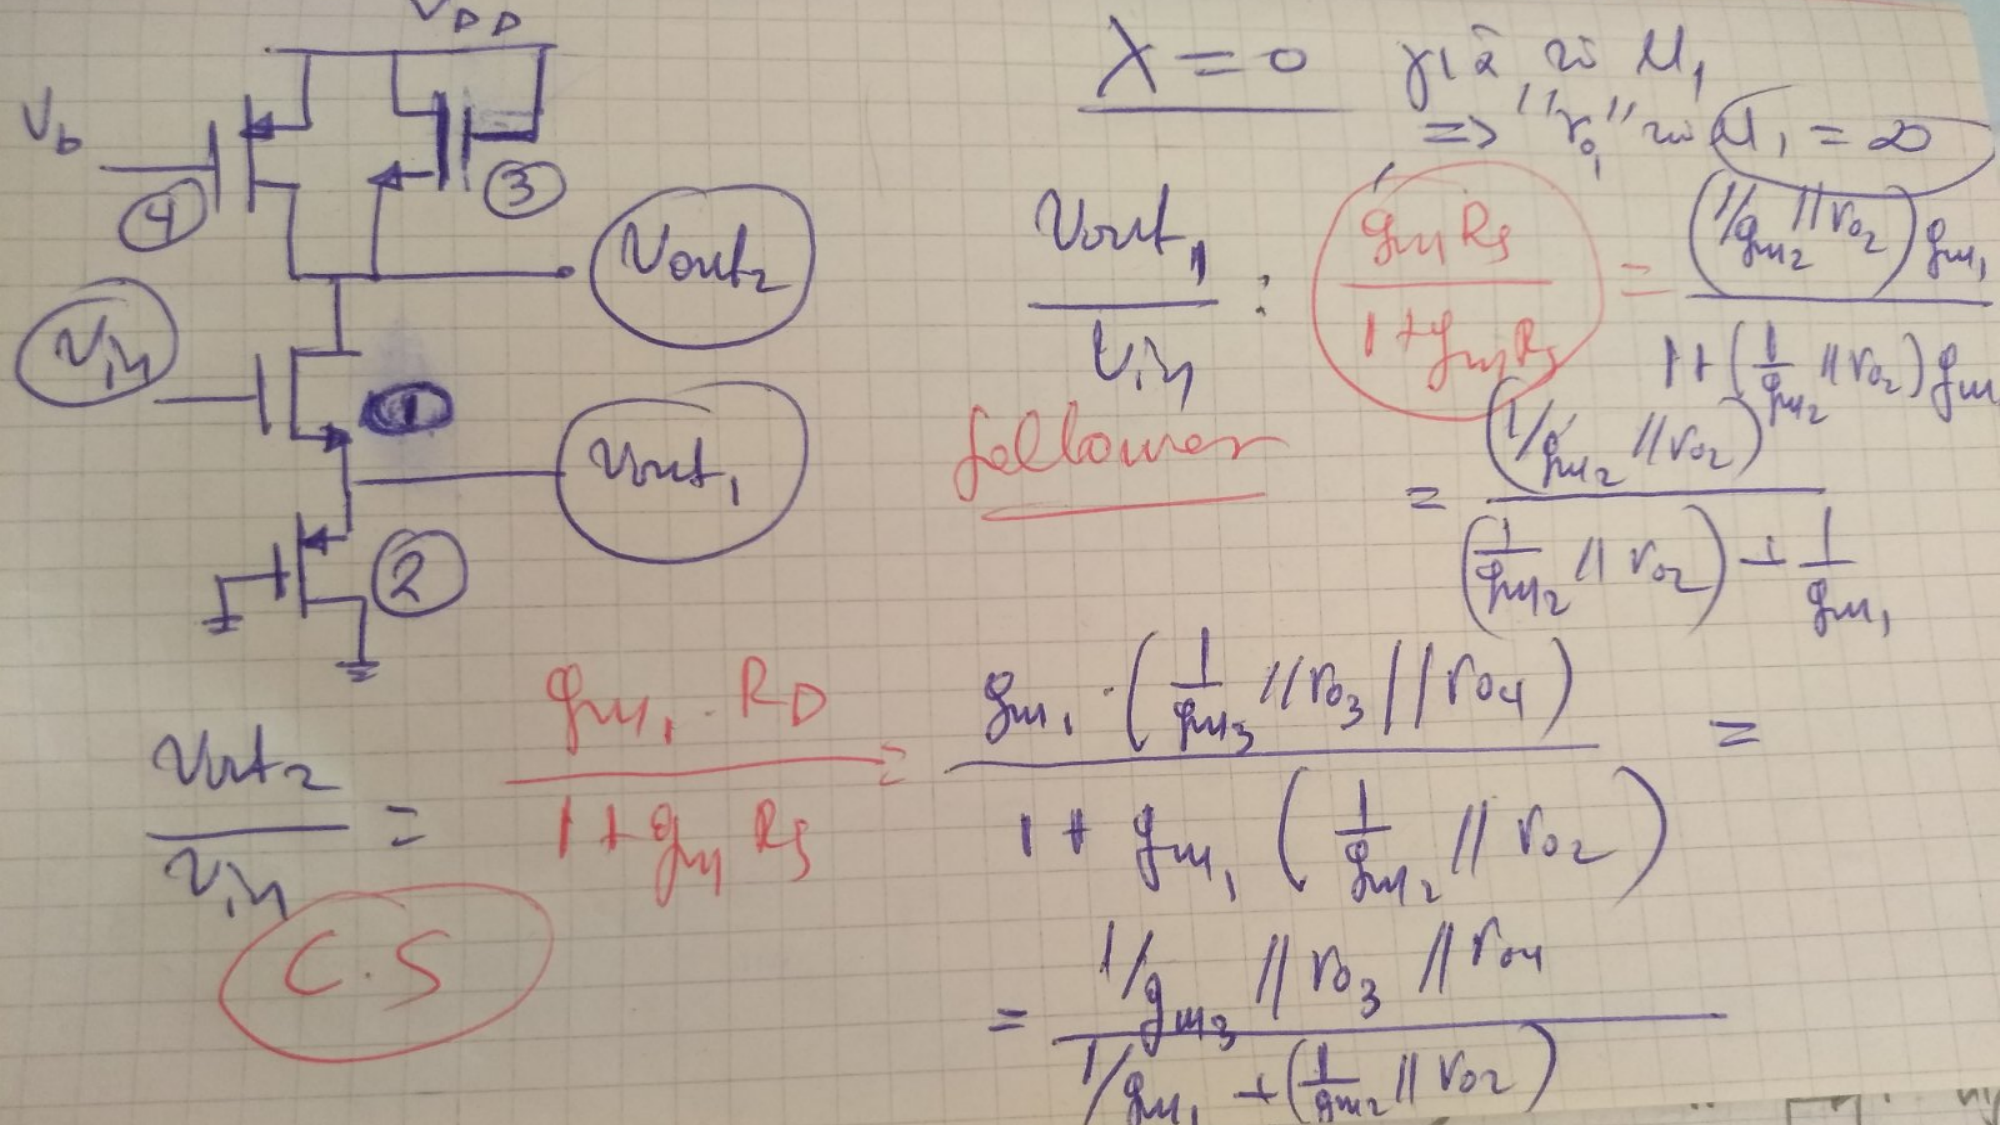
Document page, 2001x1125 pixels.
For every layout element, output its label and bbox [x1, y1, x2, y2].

list [0, 0, 2000, 1125]
